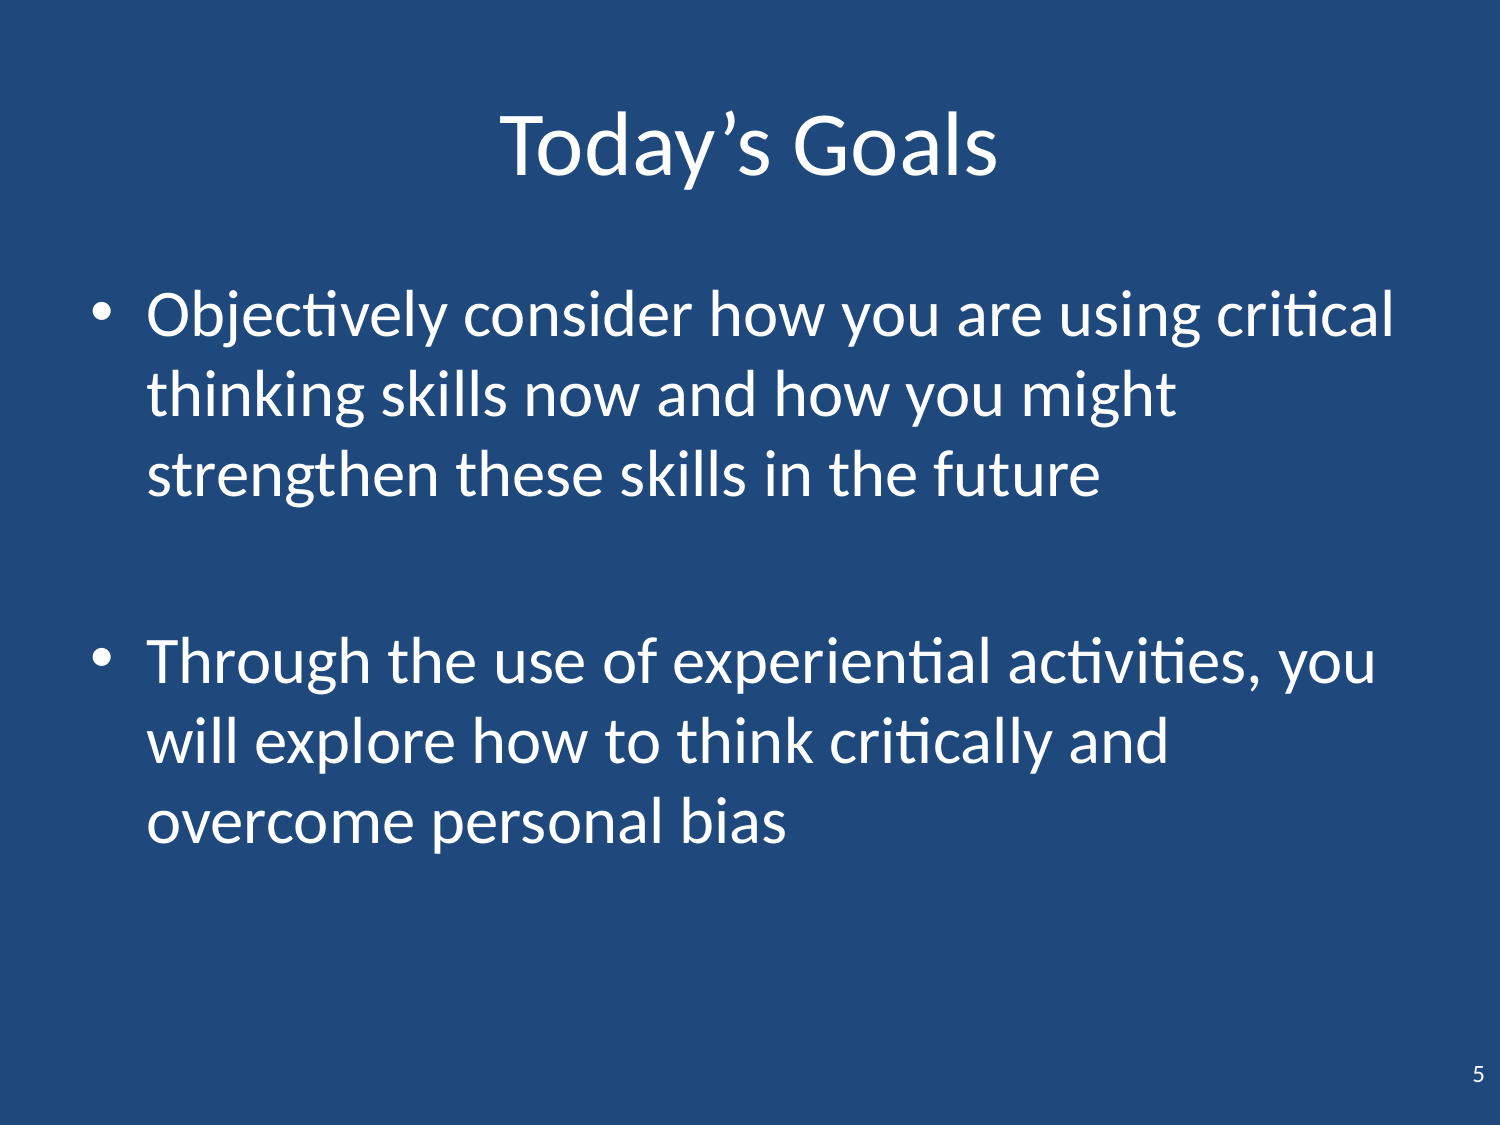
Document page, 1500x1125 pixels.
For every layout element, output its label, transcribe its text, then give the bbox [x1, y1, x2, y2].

title Today’s Goals [75, 45, 1425, 233]
slide_number 5 [1149, 1042, 1500, 1103]
list Objectively consider how you are using critical thinking skills now and how you might strengthen these skills in the future Through the use of experiential activities, you will explore how to think critically and overcome personal bias [75, 262, 1425, 1005]
